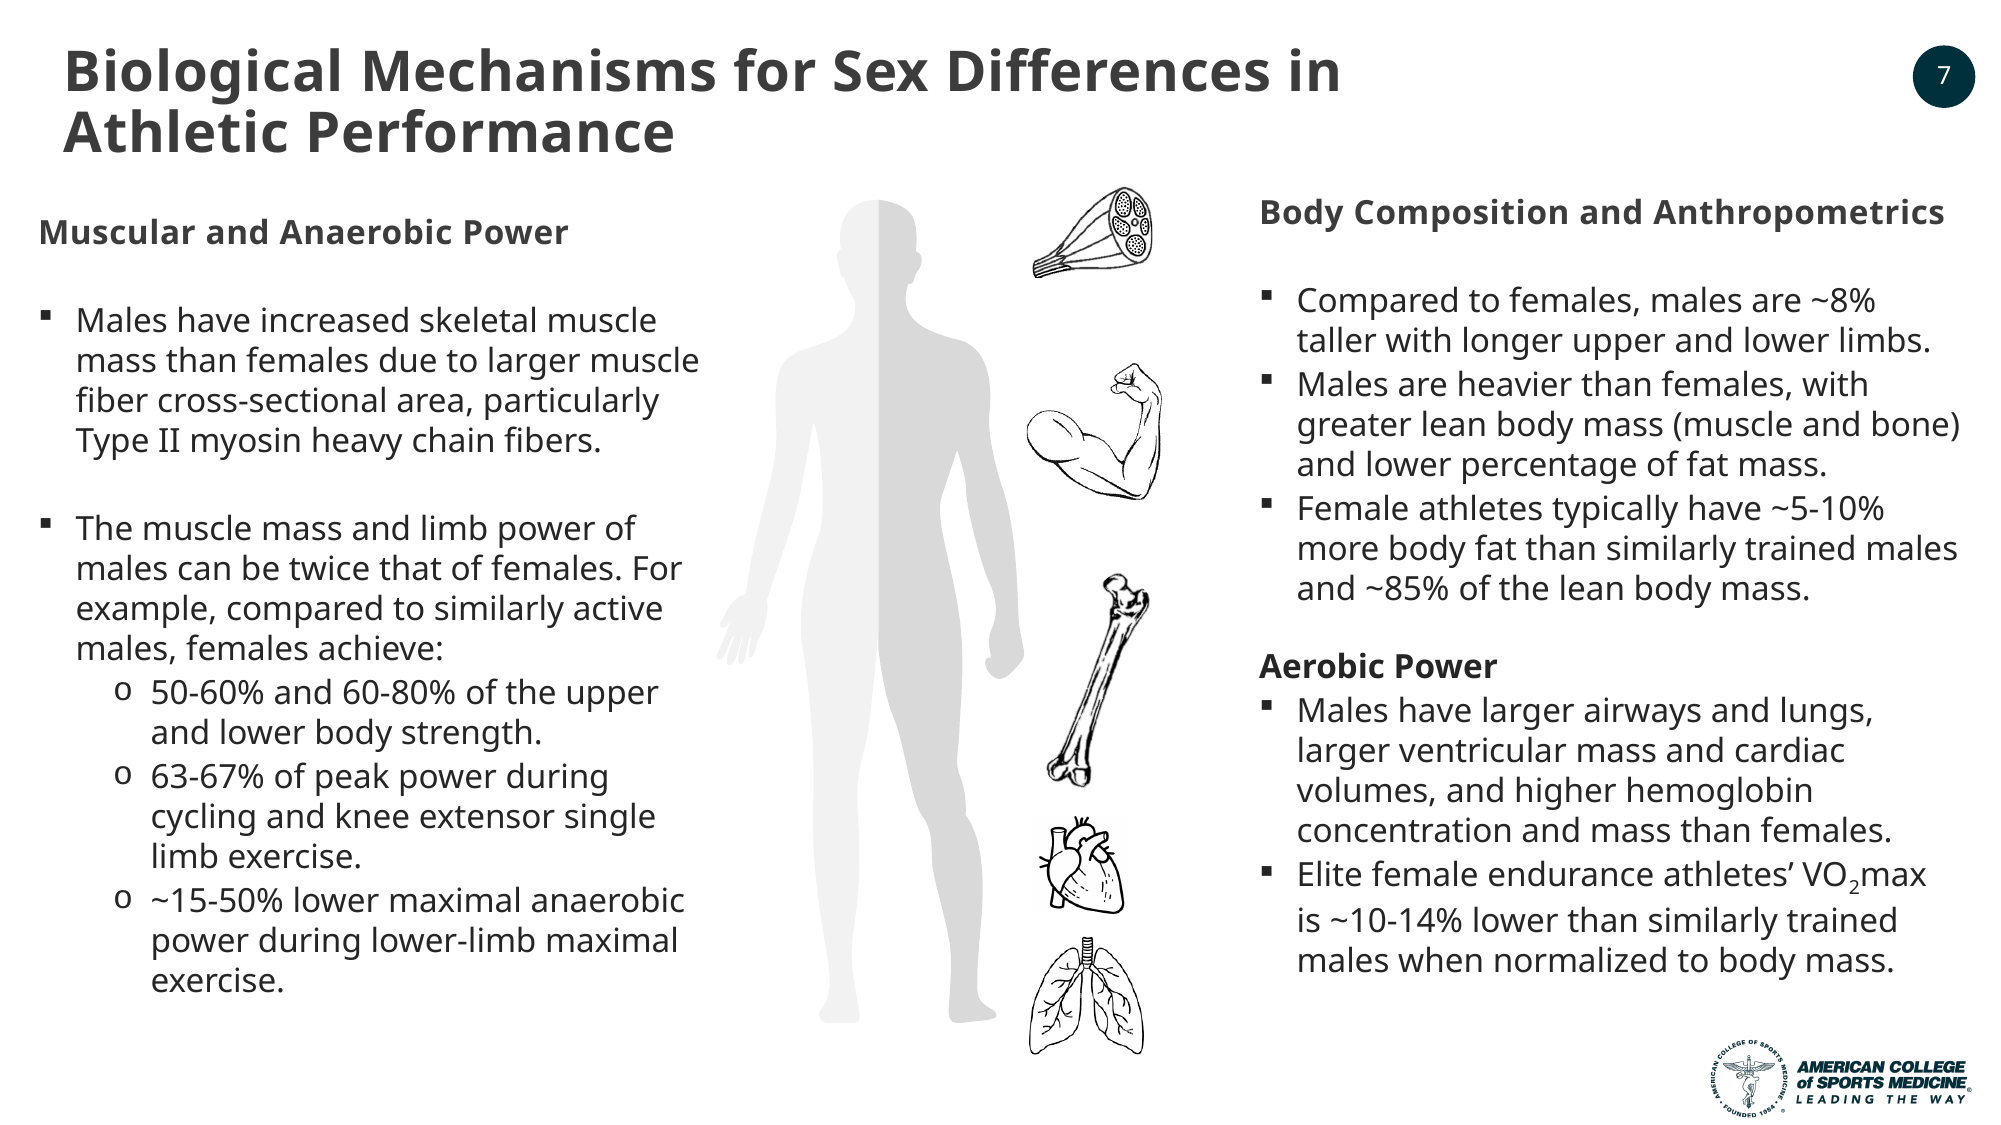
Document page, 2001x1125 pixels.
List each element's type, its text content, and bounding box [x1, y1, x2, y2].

text_box Muscular and Anaerobic Power Males have increased skeletal muscle mass than females due to larger muscle fiber cross-sectional area, particularly Type II myosin heavy chain fibers. The muscle mass and limb power of males can be twice that of females. For example, compared to similarly active males, females achieve: 50-60% and 60-80% of the upper and lower body strength. 63-67% of peak power during cycling and knee extensor single limb exercise. ~15-50% lower maximal anaerobic power during lower-limb maximal exercise. [23, 203, 714, 1007]
picture [999, 565, 1218, 802]
picture [1032, 183, 1153, 282]
slide_number 7 [1897, 46, 1992, 107]
text_box Body Composition and Anthropometrics Compared to females, males are ~8% taller with longer upper and lower limbs. Males are heavier than females, with greater lean body mass (muscle and bone) and lower percentage of fat mass. Female athletes typically have ~5-10% more body fat than similarly trained males and ~85% of the lean body mass. [1244, 183, 1977, 615]
picture [1026, 363, 1162, 500]
picture [1706, 1035, 1976, 1122]
picture [1032, 816, 1131, 914]
picture [1022, 929, 1152, 1062]
text_box Biological Mechanisms for Sex Differences in Athletic Performance [49, 35, 1958, 172]
text_box Aerobic Power Males have larger airways and lungs, larger ventricular mass and cardiac volumes, and higher hemoglobin concentration and mass than females. Elite female endurance athletes’ VO2max is ~10-14% lower than similarly trained males when normalized to body mass. [1244, 638, 1958, 986]
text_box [714, 199, 1026, 1025]
